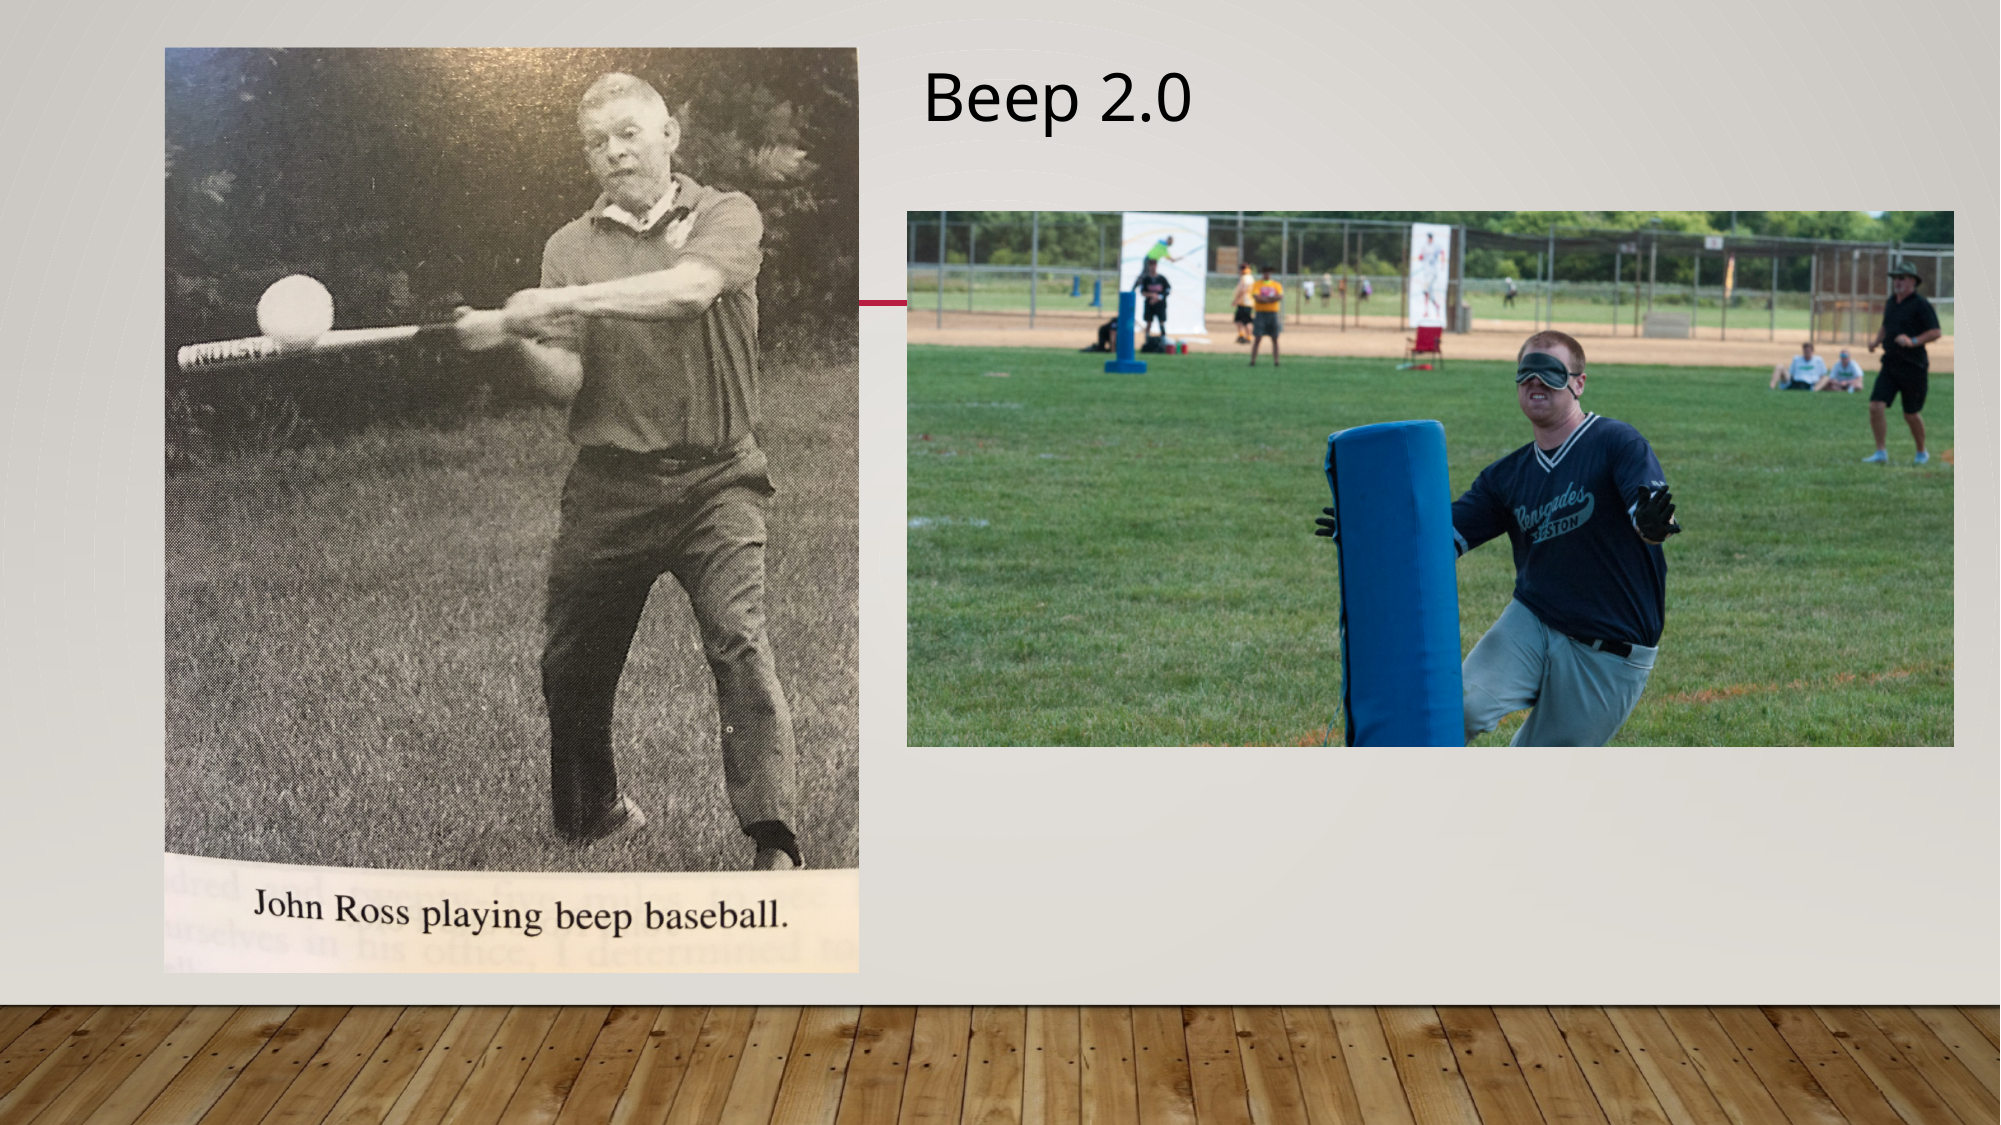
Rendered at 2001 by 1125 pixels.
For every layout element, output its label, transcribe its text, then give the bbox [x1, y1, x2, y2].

picture [165, 49, 859, 162]
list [48, 162, 974, 857]
picture [0, 1005, 2000, 1125]
picture [165, 857, 859, 972]
picture [906, 211, 1954, 748]
text_box Beep 2.0 [907, 47, 1652, 142]
